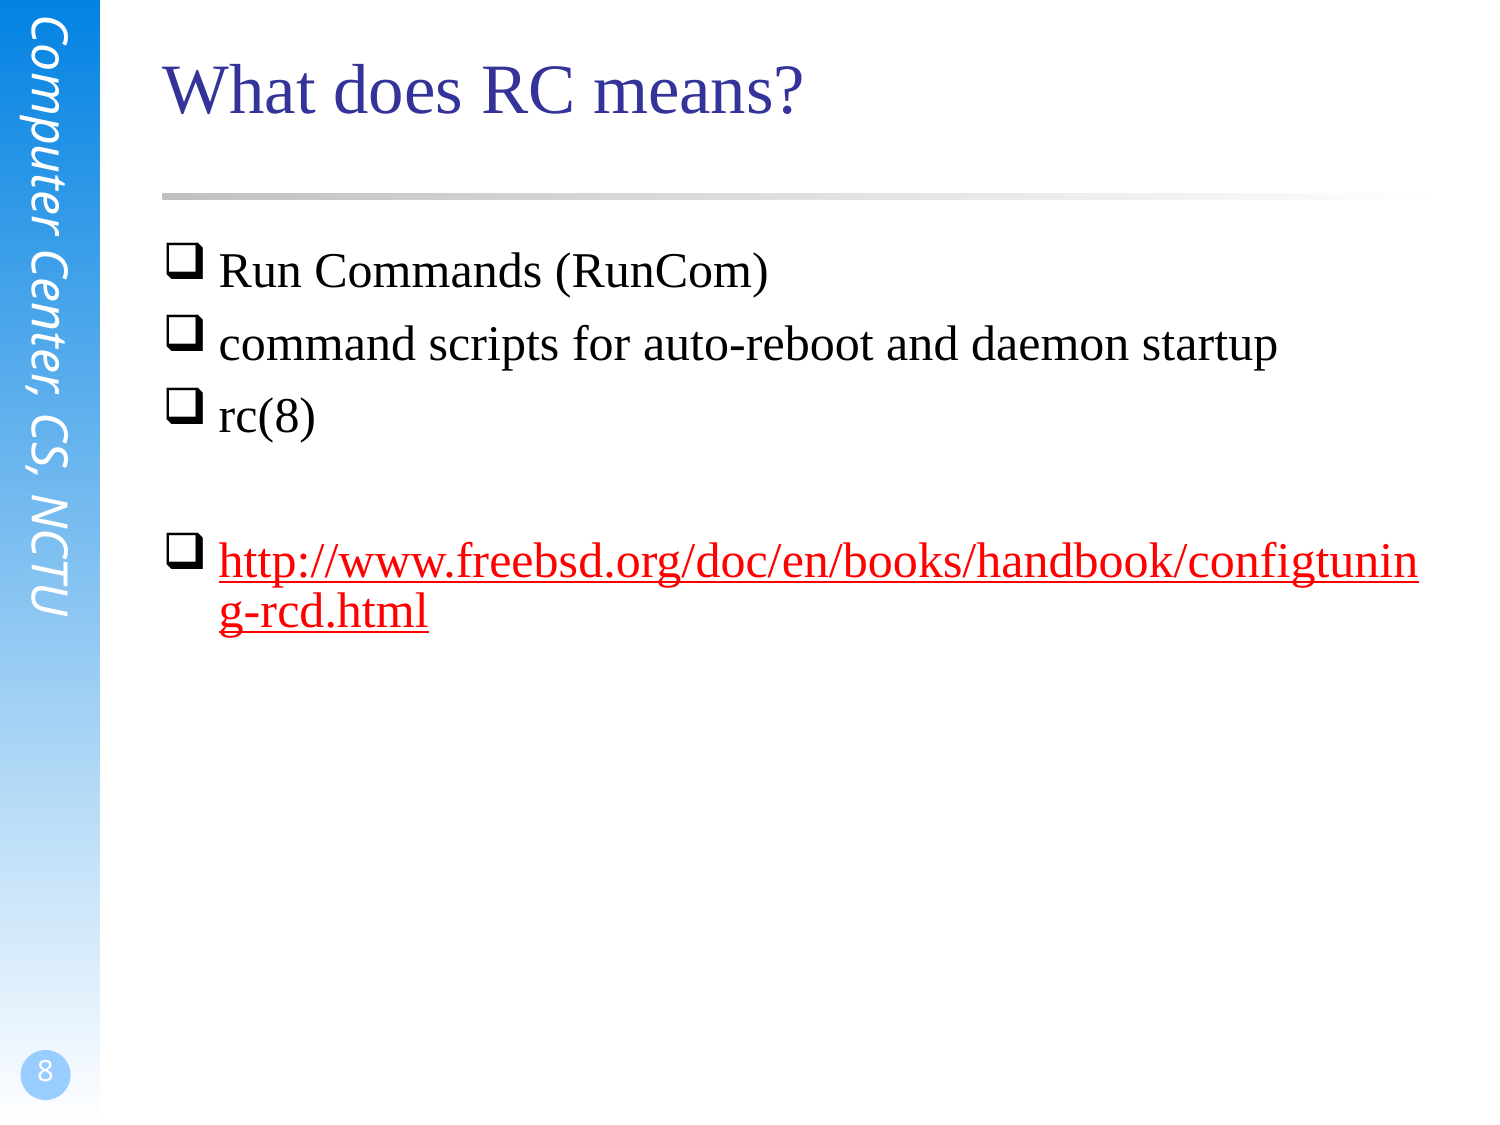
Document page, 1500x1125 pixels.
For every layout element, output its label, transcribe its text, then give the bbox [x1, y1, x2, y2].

text_box What does RC means? [162, 42, 1438, 231]
list Run Commands (RunCom) command scripts for auto-reboot and daemon startup rc(8) http://www.freebsd.org/doc/en/books/handbook/configtuning-rcd.html [162, 237, 1438, 1000]
